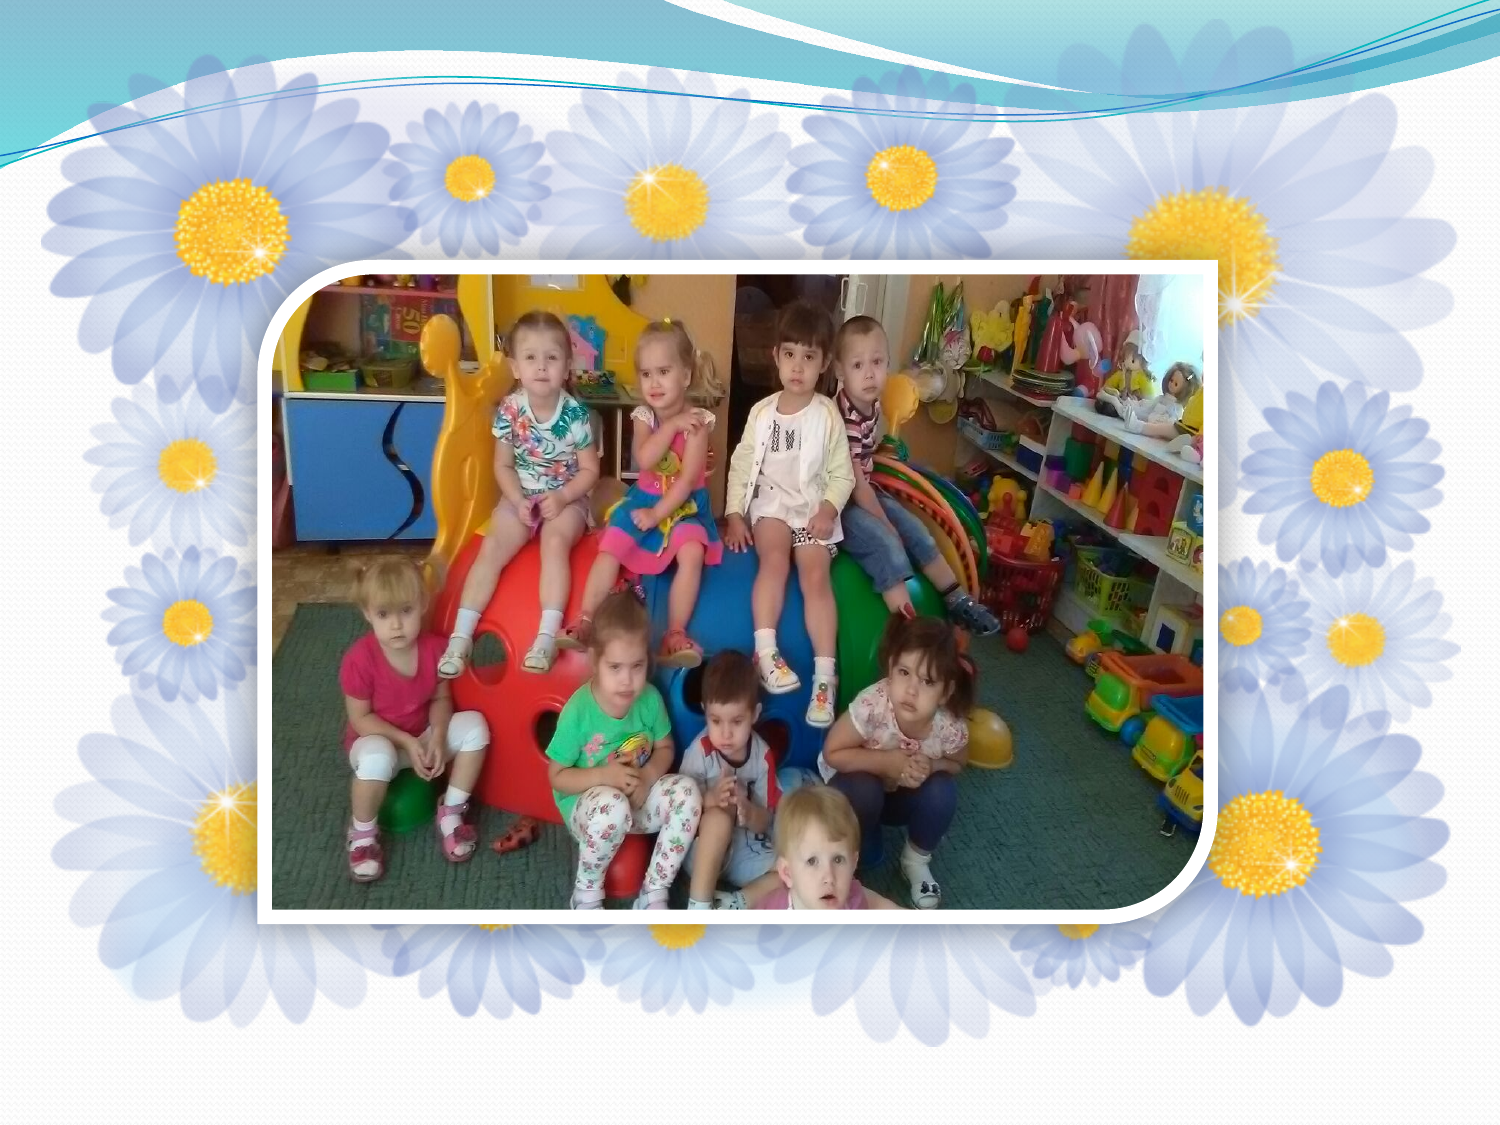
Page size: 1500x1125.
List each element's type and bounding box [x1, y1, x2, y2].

picture [264, 266, 1211, 918]
list [41, 19, 1461, 1047]
